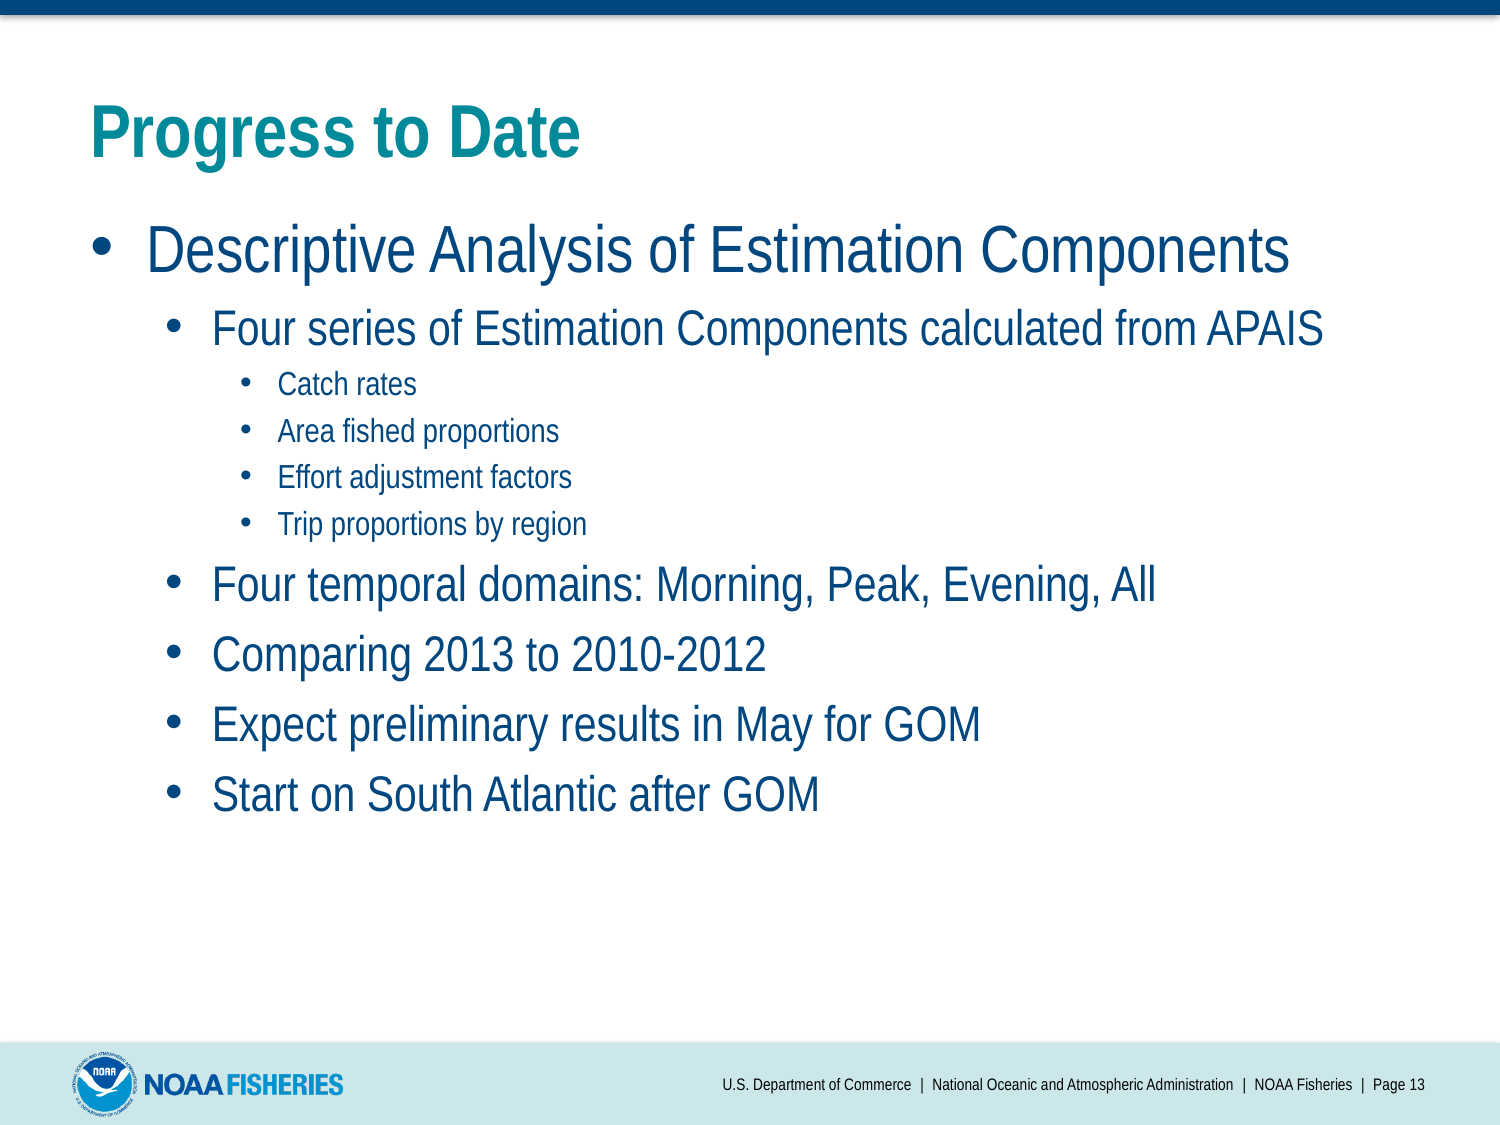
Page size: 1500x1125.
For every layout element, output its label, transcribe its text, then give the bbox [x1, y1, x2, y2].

picture [72, 1052, 343, 1117]
title Progress to Date [75, 75, 1425, 186]
slide_number U.S. Department of Commerce | National Oceanic and Atmospheric Administration | NOAA Fisheries | Page 13 [375, 1042, 1425, 1125]
picture [335, 1078, 343, 1085]
list Descriptive Analysis of Estimation Components Four series of Estimation Components calculated from APAIS Catch rates Area fished proportions Effort adjustment factors Trip proportions by region Four temporal domains: Morning, Peak, Evening, All Comparing 2013 to 2010-2012 Expect preliminary results in May for GOM Start on South Atlantic after GOM [75, 198, 1425, 1000]
